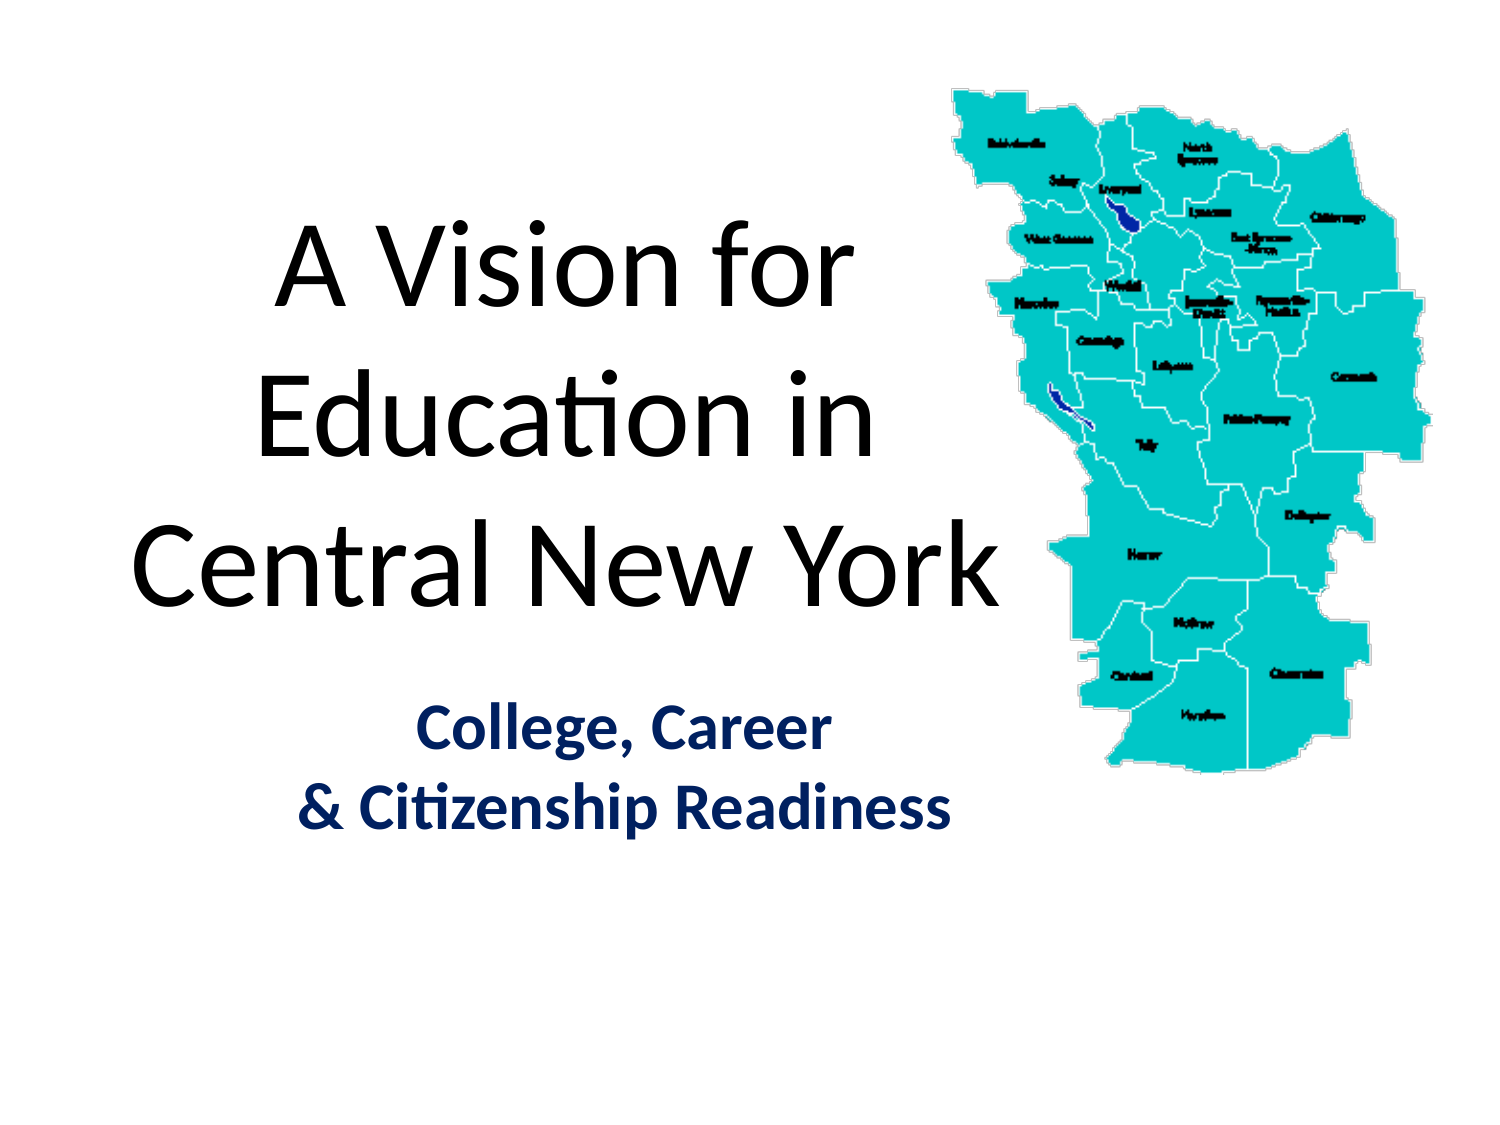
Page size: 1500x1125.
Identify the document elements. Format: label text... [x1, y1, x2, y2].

title A Vision for Education in Central New York [0, 149, 944, 663]
picture [949, 87, 1433, 776]
subtitle College, Career & Citizenship Readiness [99, 675, 1150, 963]
